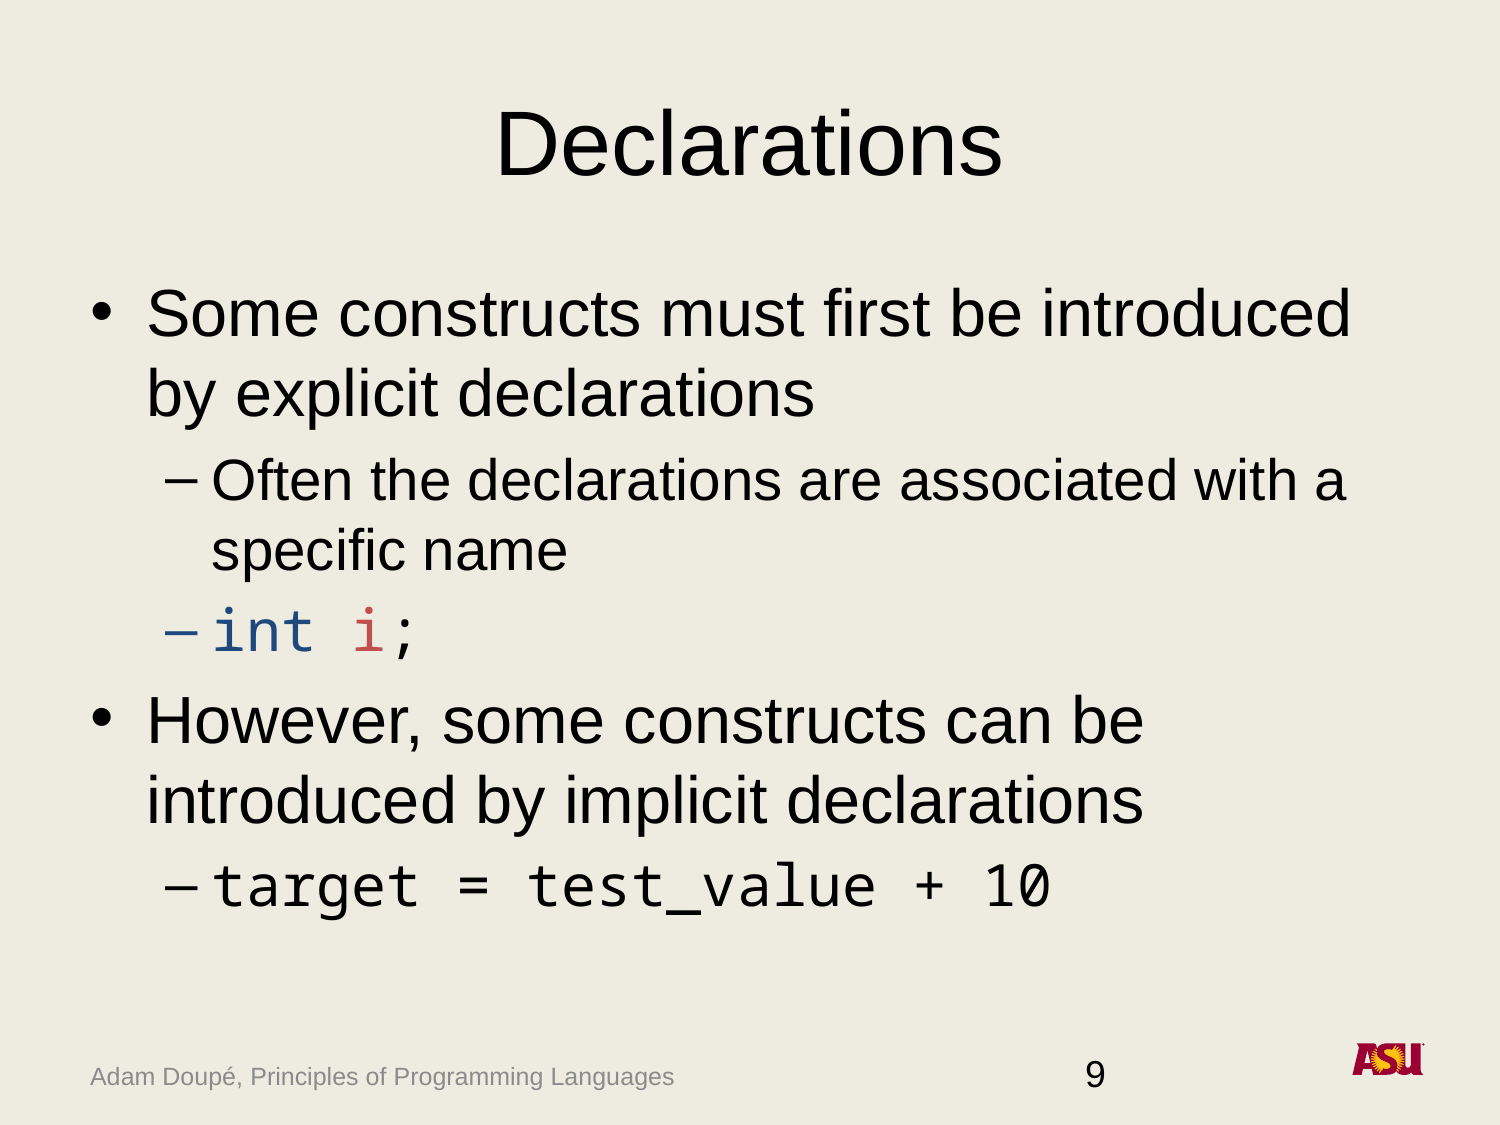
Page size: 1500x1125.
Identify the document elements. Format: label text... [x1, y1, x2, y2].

title Declarations [75, 45, 1425, 233]
slide_number 9 [1070, 1042, 1421, 1103]
list Some constructs must first be introduced by explicit declarations Often the declarations are associated with a specific name int i; However, some constructs can be introduced by implicit declarations target = test_value + 10 [75, 262, 1425, 1005]
